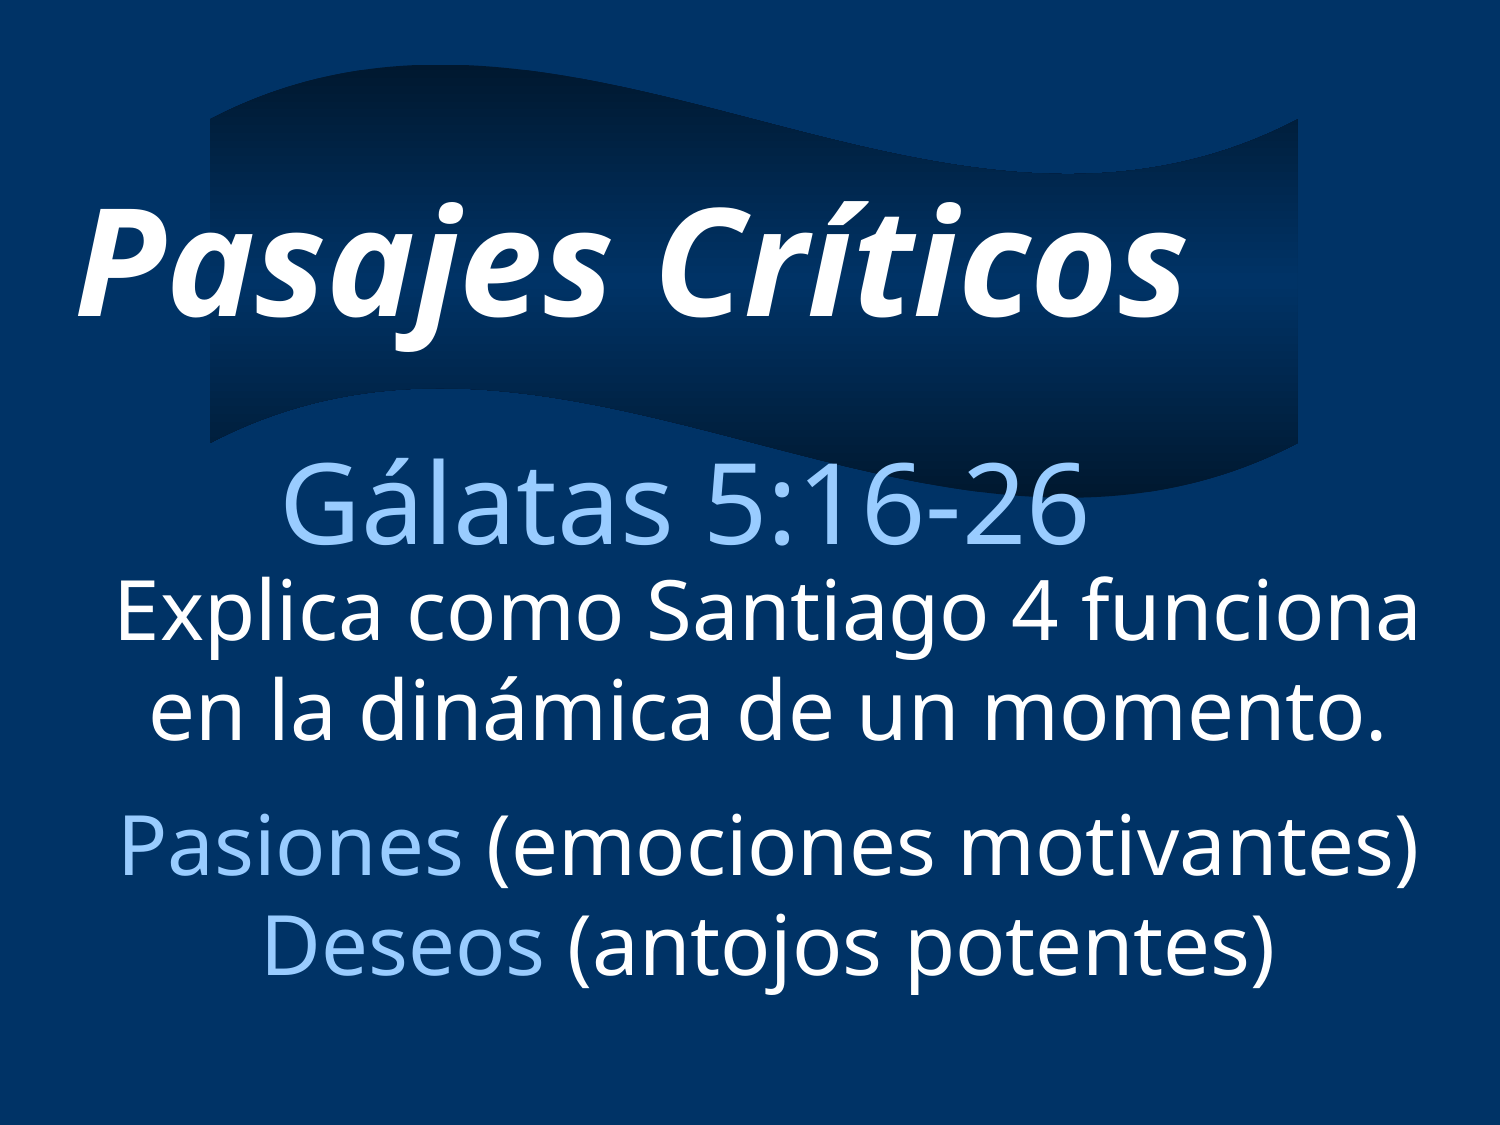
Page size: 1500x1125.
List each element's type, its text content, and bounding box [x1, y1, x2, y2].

text_box Gálatas 5:16-26 [140, 424, 1231, 575]
text_box Explica como Santiago 4 funciona en la dinámica de un momento. Pasiones (emociones motivantes) Deseos (antojos potentes) [87, 549, 1450, 1000]
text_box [199, 62, 1298, 501]
